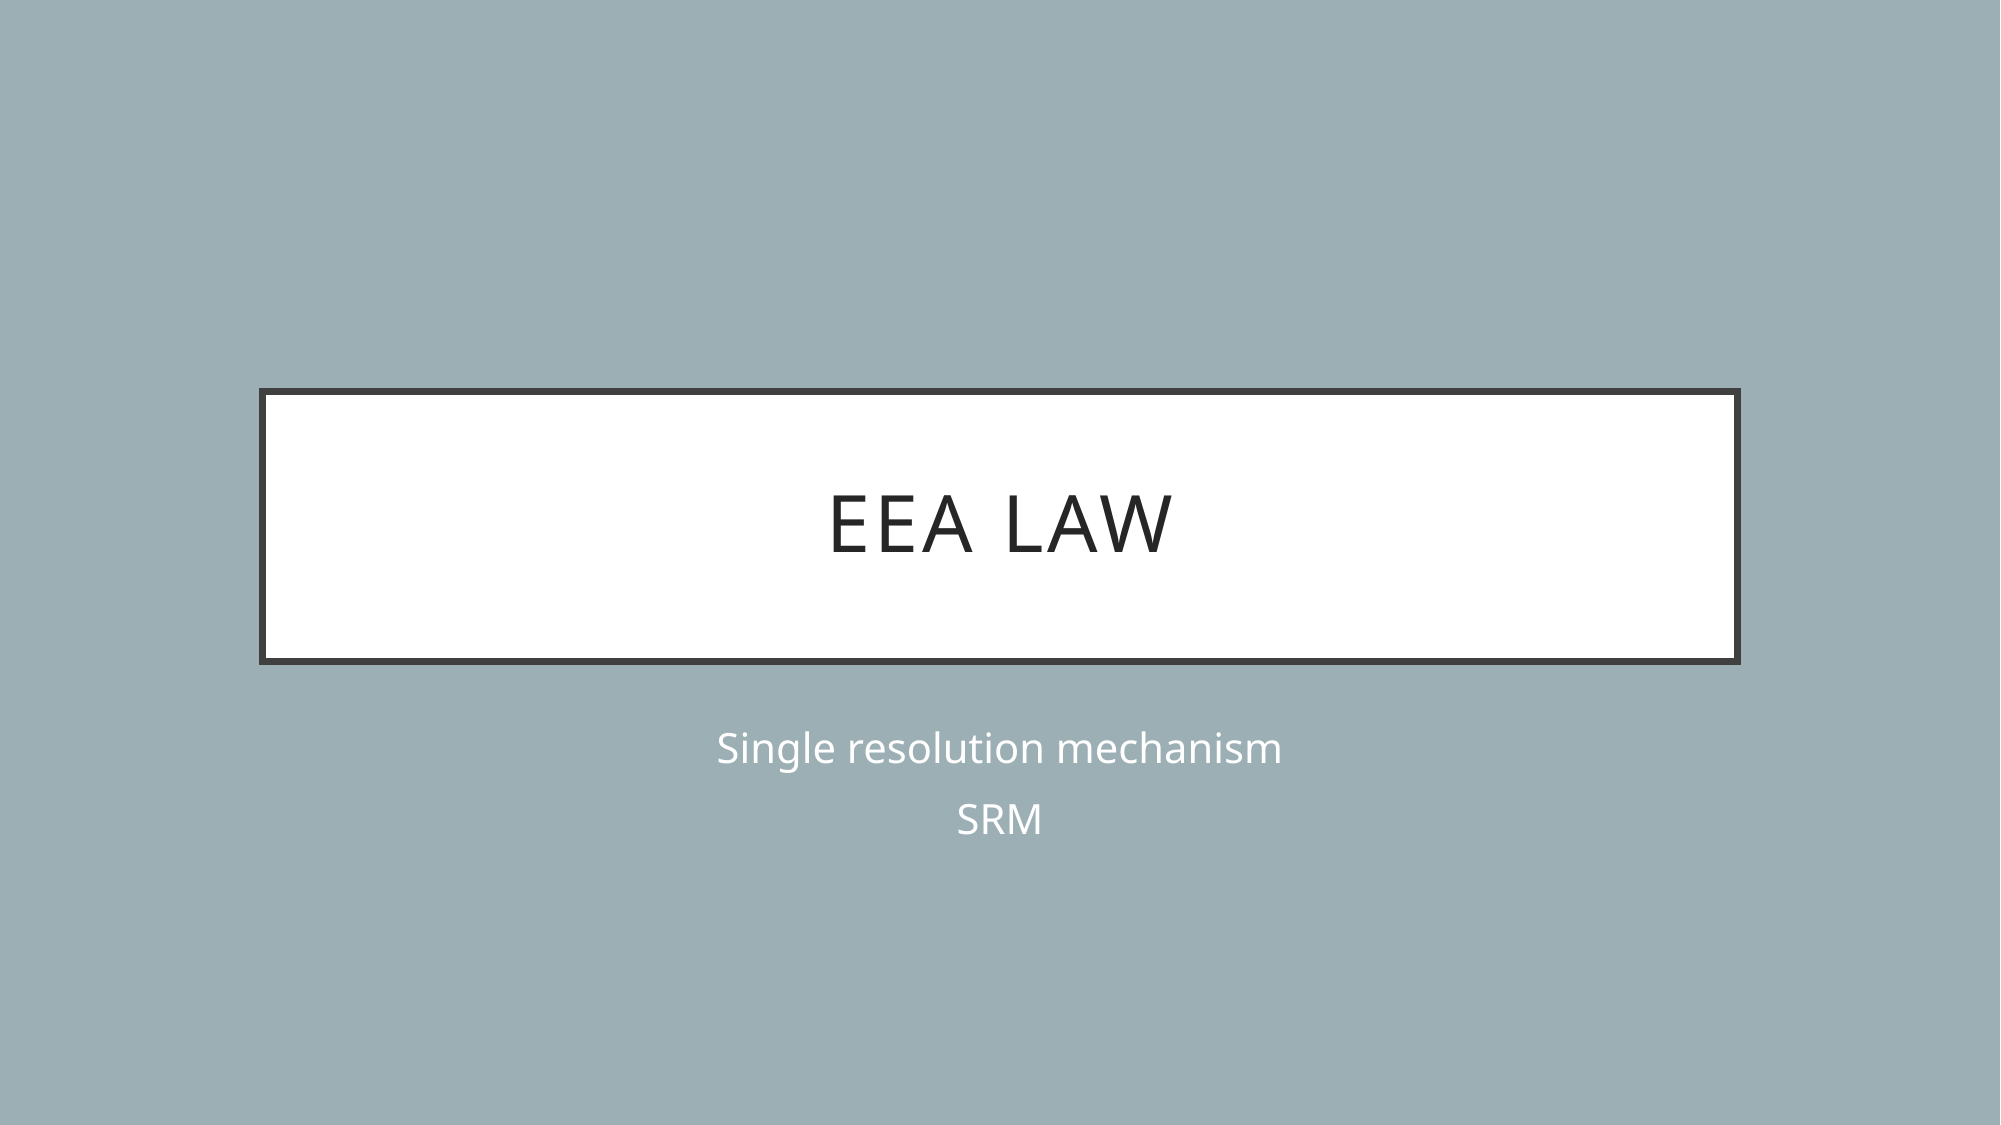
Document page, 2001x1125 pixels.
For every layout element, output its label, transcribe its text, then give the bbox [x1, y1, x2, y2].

subtitle Single resolution mechanism SRM [442, 713, 1558, 918]
title EEA Law [259, 388, 1741, 665]
